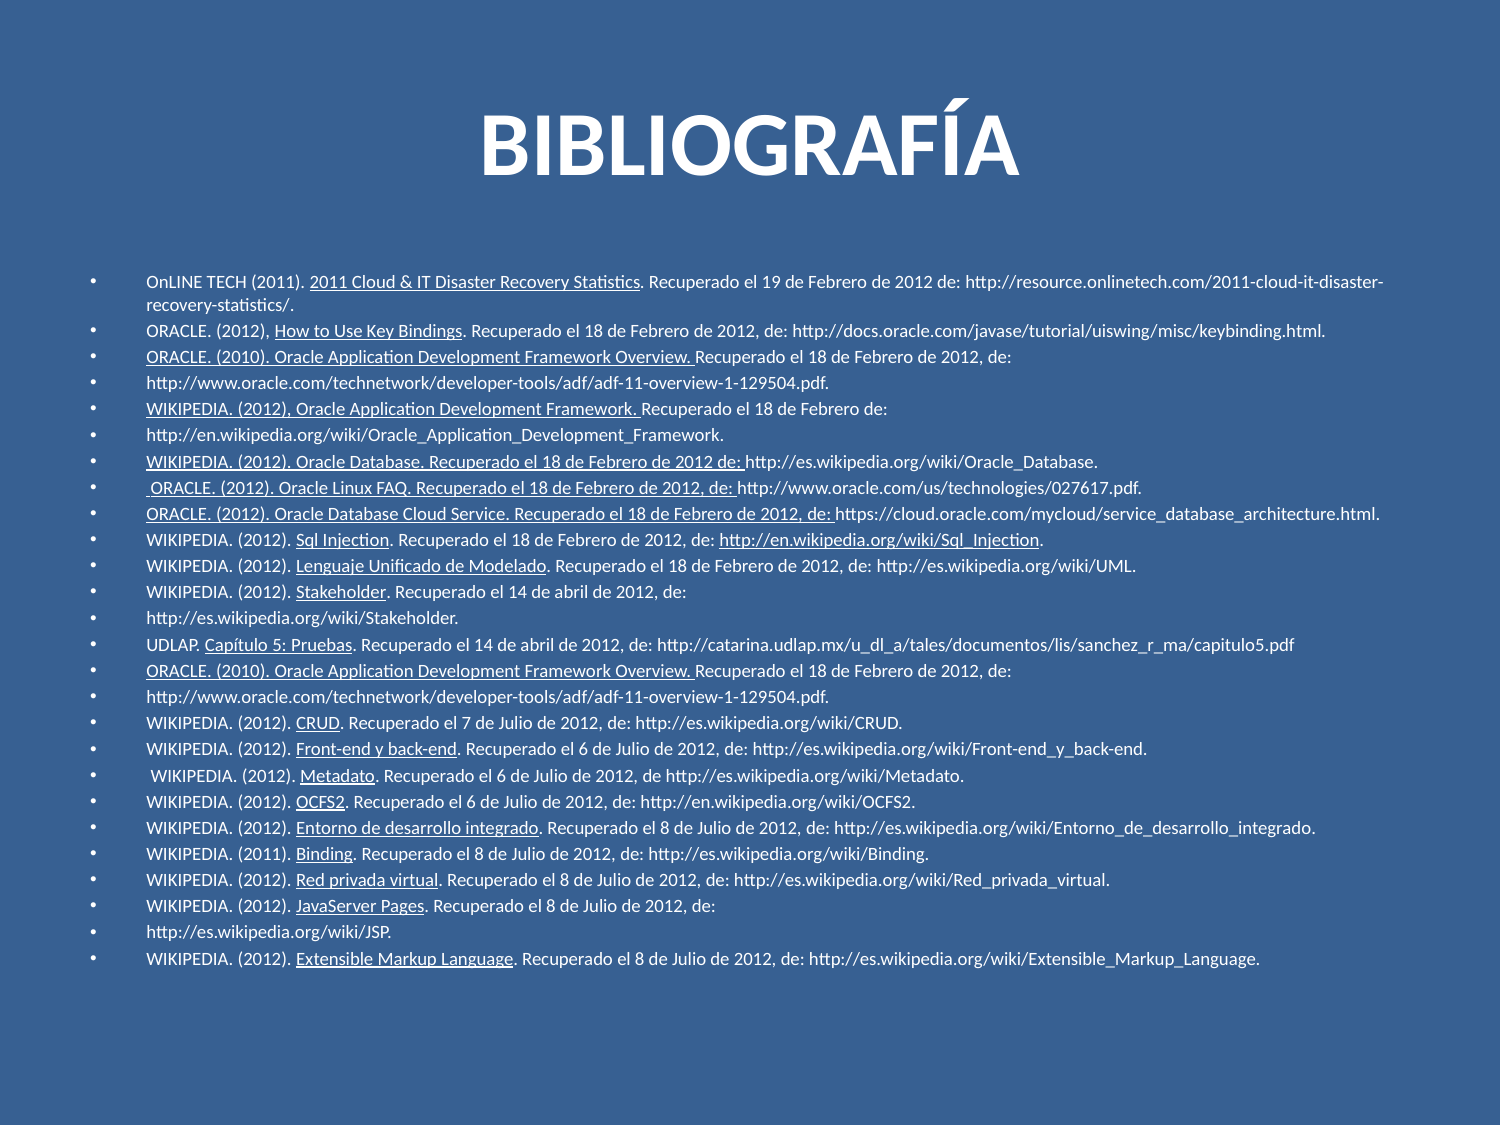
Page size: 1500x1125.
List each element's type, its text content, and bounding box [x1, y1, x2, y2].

list OnLINE TECH (2011). 2011 Cloud & IT Disaster Recovery Statistics. Recuperado el 19 de Febrero de 2012 de: http://resource.onlinetech.com/2011-cloud-it-disaster-recovery-statistics/. ORACLE. (2012), How to Use Key Bindings. Recuperado el 18 de Febrero de 2012, de: http://docs.oracle.com/javase/tutorial/uiswing/misc/keybinding.html. ORACLE. (2010). Oracle Application Development Framework Overview. Recuperado el 18 de Febrero de 2012, de: http://www.oracle.com/technetwork/developer-tools/adf/adf-11-overview-1-129504.pdf. WIKIPEDIA. (2012), Oracle Application Development Framework. Recuperado el 18 de Febrero de: http://en.wikipedia.org/wiki/Oracle_Application_Development_Framework. WIKIPEDIA. (2012). Oracle Database. Recuperado el 18 de Febrero de 2012 de: http://es.wikipedia.org/wiki/Oracle_Database. ORACLE. (2012). Oracle Linux FAQ. Recuperado el 18 de Febrero de 2012, de: http://www.oracle.com/us/technologies/027617.pdf. ORACLE. (2012). Oracle Database Cloud Service. Recuperado el 18 de Febrero de 2012, de: https://cloud.oracle.com/mycloud/service_database_architecture.html. WIKIPEDIA. (2012). Sql Injection. Recuperado el 18 de Febrero de 2012, de: http://en.wikipedia.org/wiki/Sql_Injection. WIKIPEDIA. (2012). Lenguaje Unificado de Modelado. Recuperado el 18 de Febrero de 2012, de: http://es.wikipedia.org/wiki/UML. WIKIPEDIA. (2012). Stakeholder. Recuperado el 14 de abril de 2012, de: http://es.wikipedia.org/wiki/Stakeholder. UDLAP. Capítulo 5: Pruebas. Recuperado el 14 de abril de 2012, de: http://catarina.udlap.mx/u_dl_a/tales/documentos/lis/sanchez_r_ma/capitulo5.pdf ORACLE. (2010). Oracle Application Development Framework Overview. Recuperado el 18 de Febrero de 2012, de: http://www.oracle.com/technetwork/developer-tools/adf/adf-11-overview-1-129504.pdf. WIKIPEDIA. (2012). CRUD. Recuperado el 7 de Julio de 2012, de: http://es.wikipedia.org/wiki/CRUD. WIKIPEDIA. (2012). Front-end y back-end. Recuperado el 6 de Julio de 2012, de: http://es.wikipedia.org/wiki/Front-end_y_back-end. WIKIPEDIA. (2012). Metadato. Recuperado el 6 de Julio de 2012, de http://es.wikipedia.org/wiki/Metadato. WIKIPEDIA. (2012). OCFS2. Recuperado el 6 de Julio de 2012, de: http://en.wikipedia.org/wiki/OCFS2. WIKIPEDIA. (2012). Entorno de desarrollo integrado. Recuperado el 8 de Julio de 2012, de: http://es.wikipedia.org/wiki/Entorno_de_desarrollo_integrado. WIKIPEDIA. (2011). Binding. Recuperado el 8 de Julio de 2012, de: http://es.wikipedia.org/wiki/Binding. WIKIPEDIA. (2012). Red privada virtual. Recuperado el 8 de Julio de 2012, de: http://es.wikipedia.org/wiki/Red_privada_virtual. WIKIPEDIA. (2012). JavaServer Pages. Recuperado el 8 de Julio de 2012, de: http://es.wikipedia.org/wiki/JSP. WIKIPEDIA. (2012). Extensible Markup Language. Recuperado el 8 de Julio de 2012, de: http://es.wikipedia.org/wiki/Extensible_Markup_Language. [75, 262, 1425, 1005]
title BIBLIOGRAFÍA [75, 45, 1425, 233]
